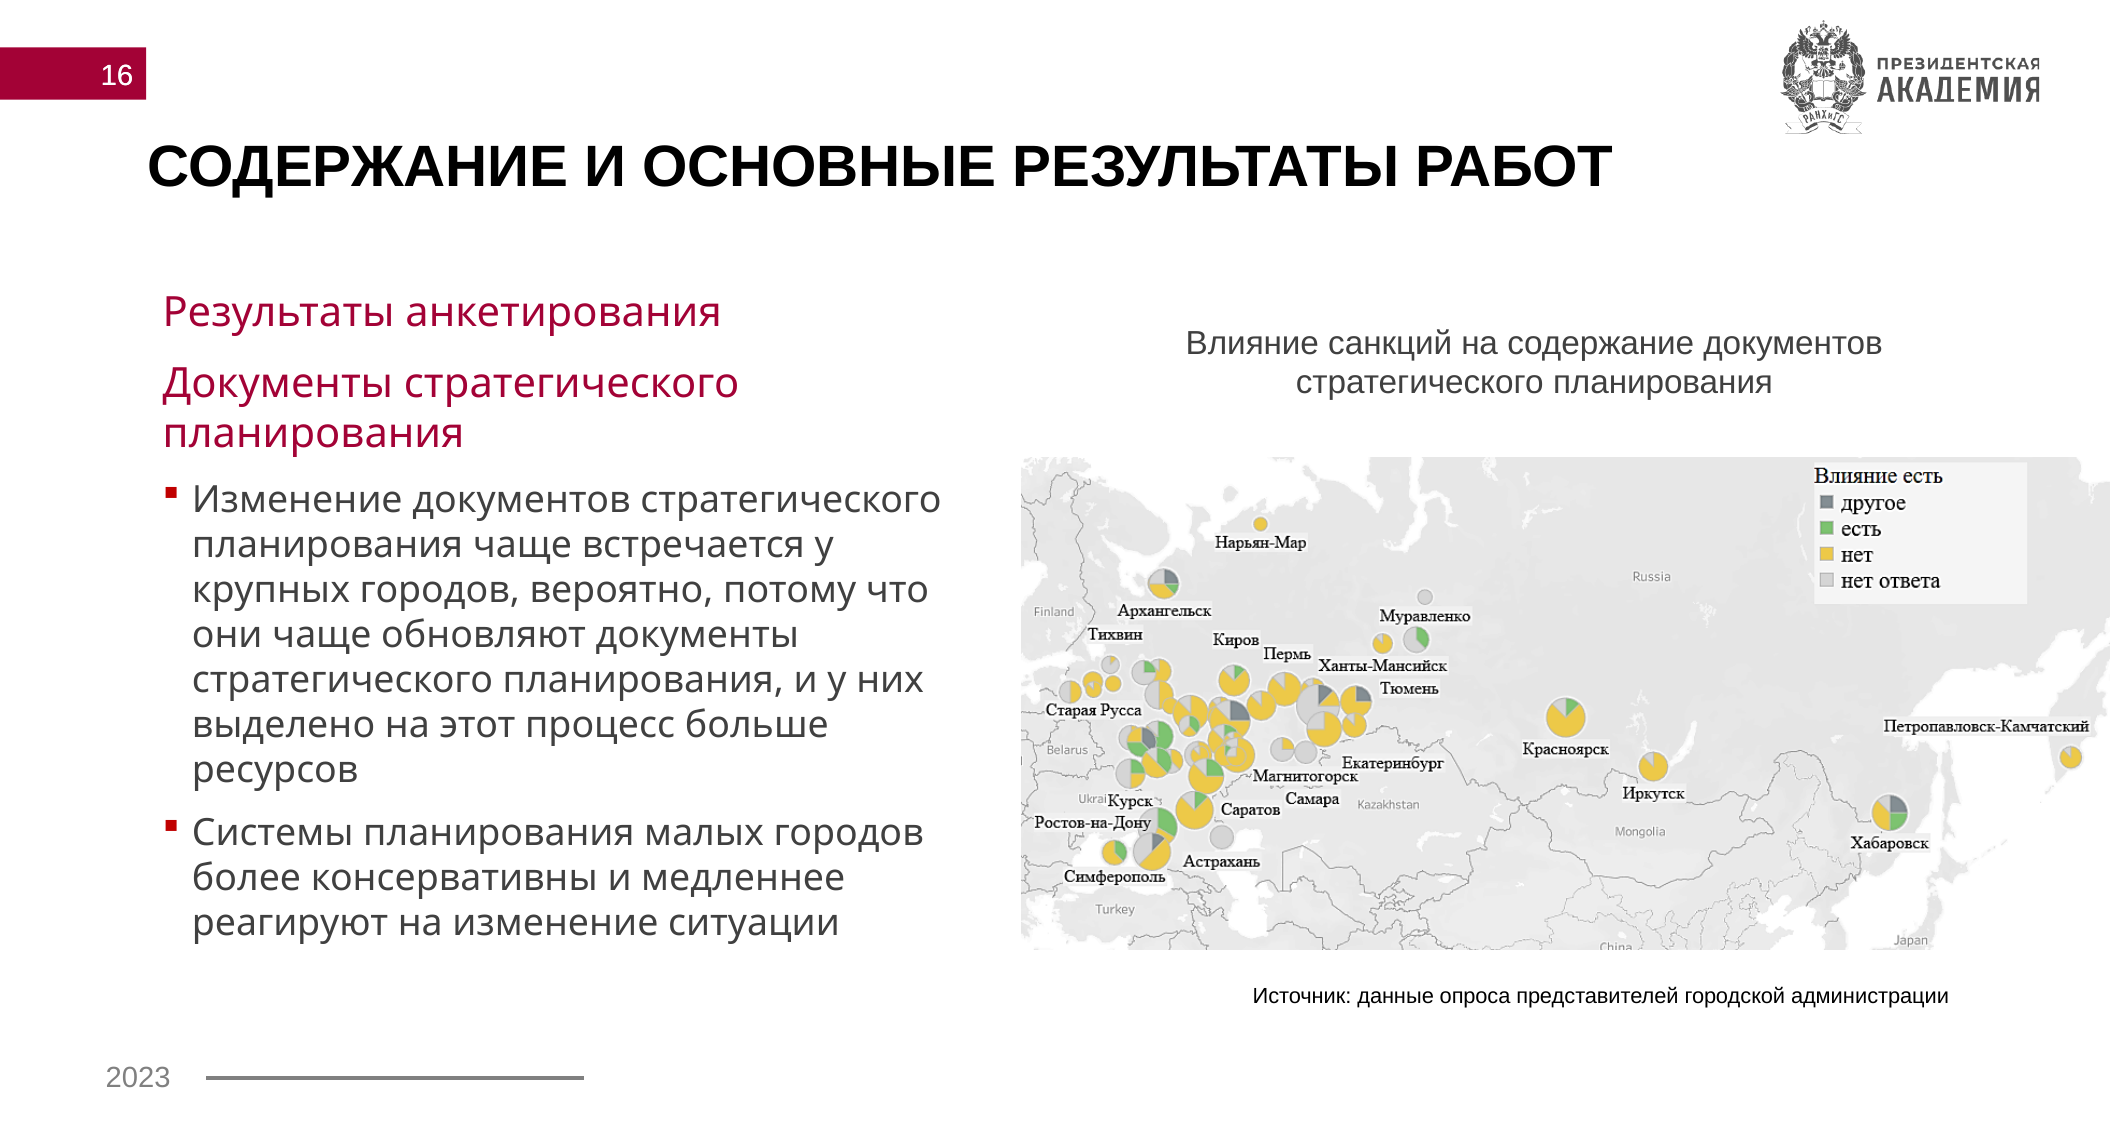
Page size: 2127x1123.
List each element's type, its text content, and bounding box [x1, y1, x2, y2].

title СОДЕРЖАНИЕ И ОСНОВНЫЕ РЕЗУЛЬТАТЫ РАБОТ [147, 136, 1881, 195]
picture [1780, 20, 2040, 134]
picture [1021, 457, 2110, 950]
text_box Источник: данные опроса представителей городской администрации [1076, 974, 1965, 1016]
text_box Результаты анкетирования Документы стратегического планирования Изменение документов стратегического планирования чаще встречается у крупных городов, вероятно, потому что они чаще обновляют документы стратегического планирования, и у них выделено на этот процесс больше ресурсов Системы планирования малых городов более консервативны и медленнее реагируют на изменение ситуации [147, 277, 959, 951]
slide_number 16 [27, 43, 149, 104]
text_box Влияние санкций на содержание документов стратегического планирования [1118, 313, 1952, 408]
